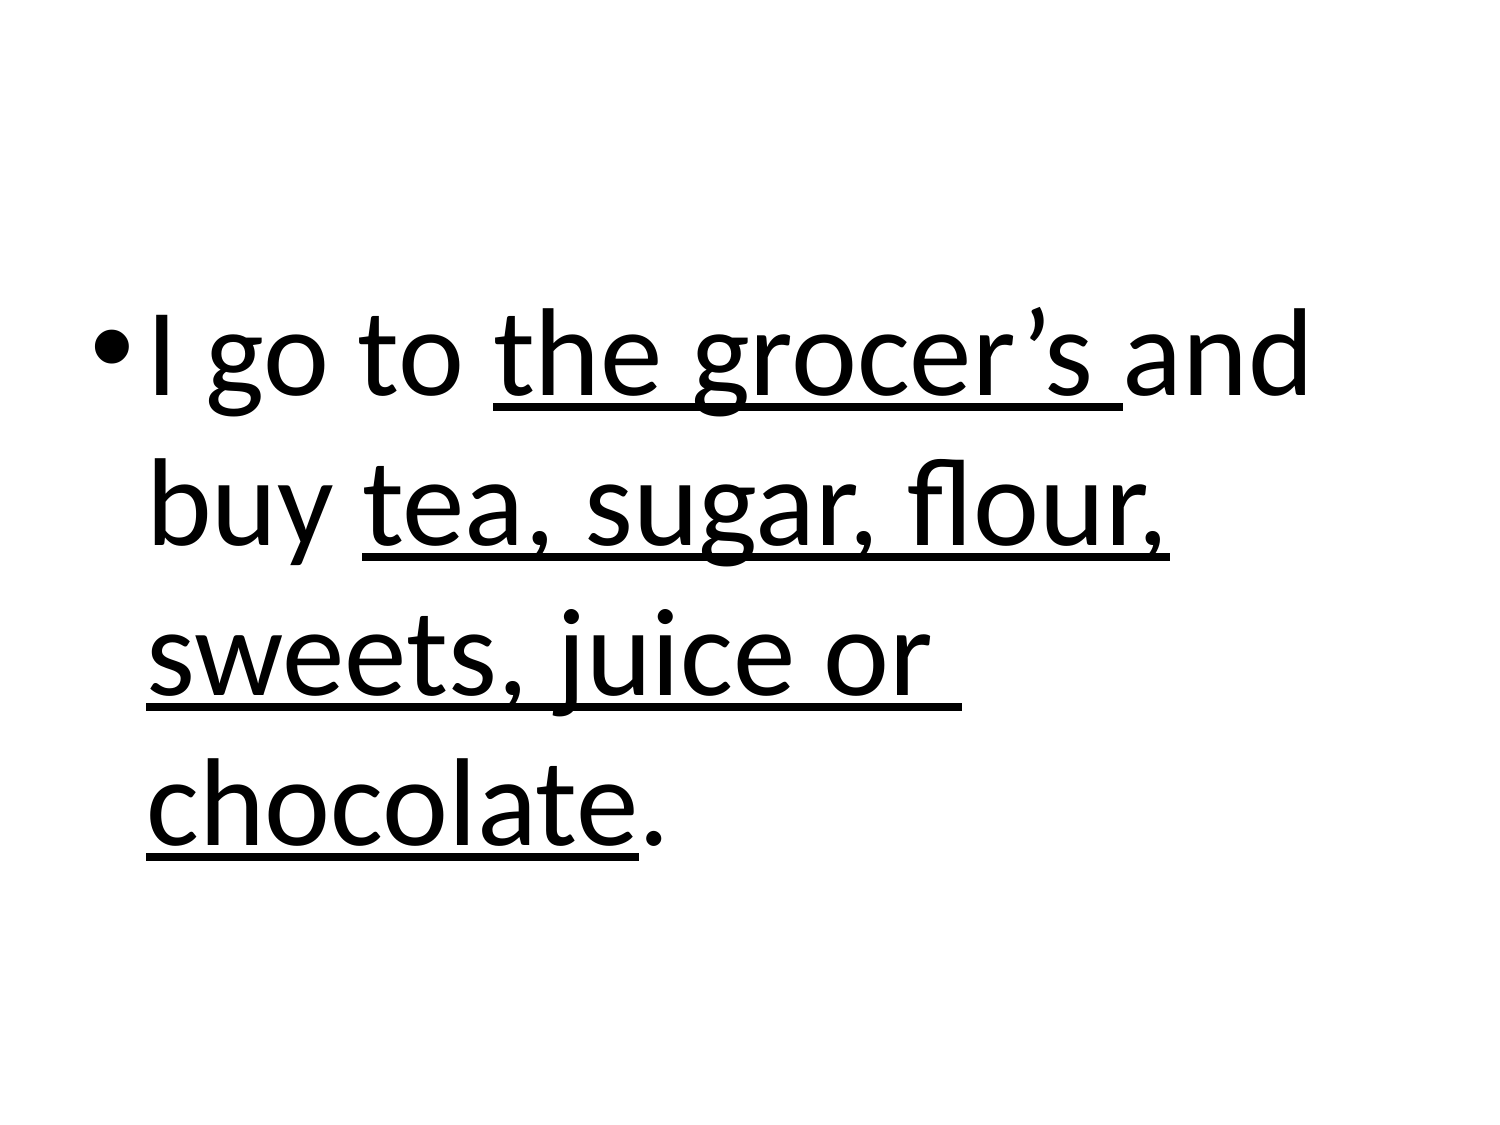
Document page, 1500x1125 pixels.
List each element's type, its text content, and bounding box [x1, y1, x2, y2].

list I go to the grocer’s and buy tea, sugar, flour, sweets, juice or chocolate. [75, 262, 1425, 1005]
